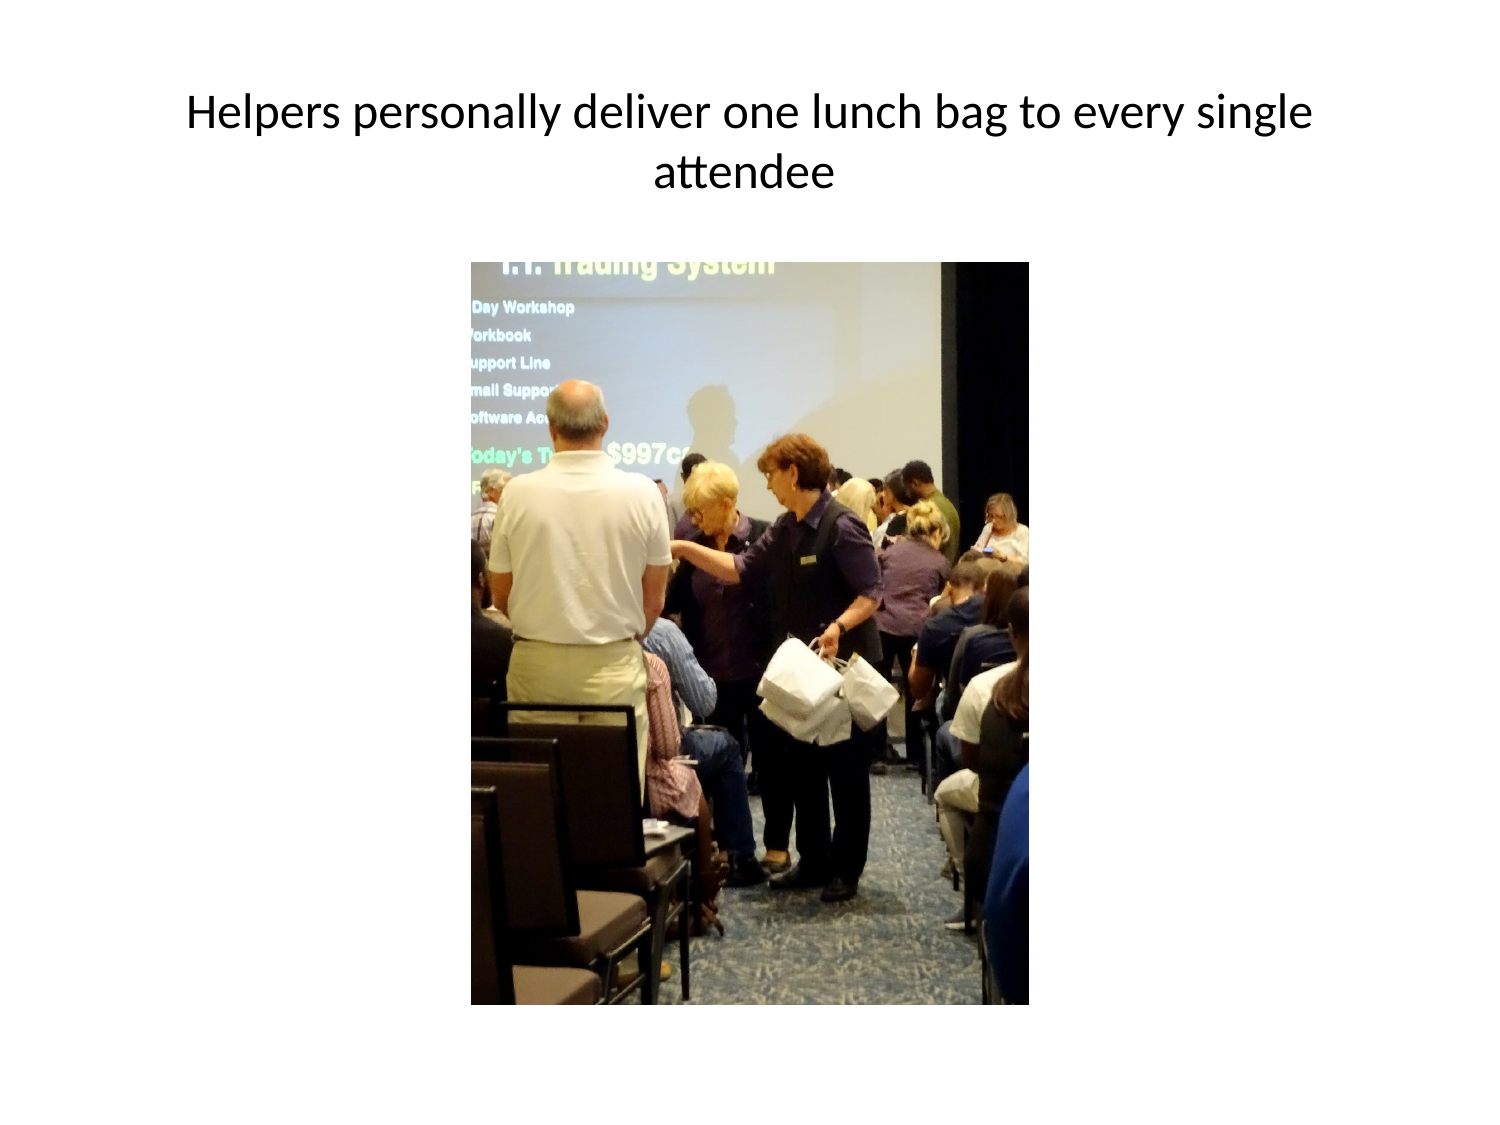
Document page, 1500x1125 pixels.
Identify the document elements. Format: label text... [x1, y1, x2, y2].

title Helpers personally deliver one lunch bag to every single attendee [75, 45, 1425, 233]
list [471, 262, 1029, 1006]
